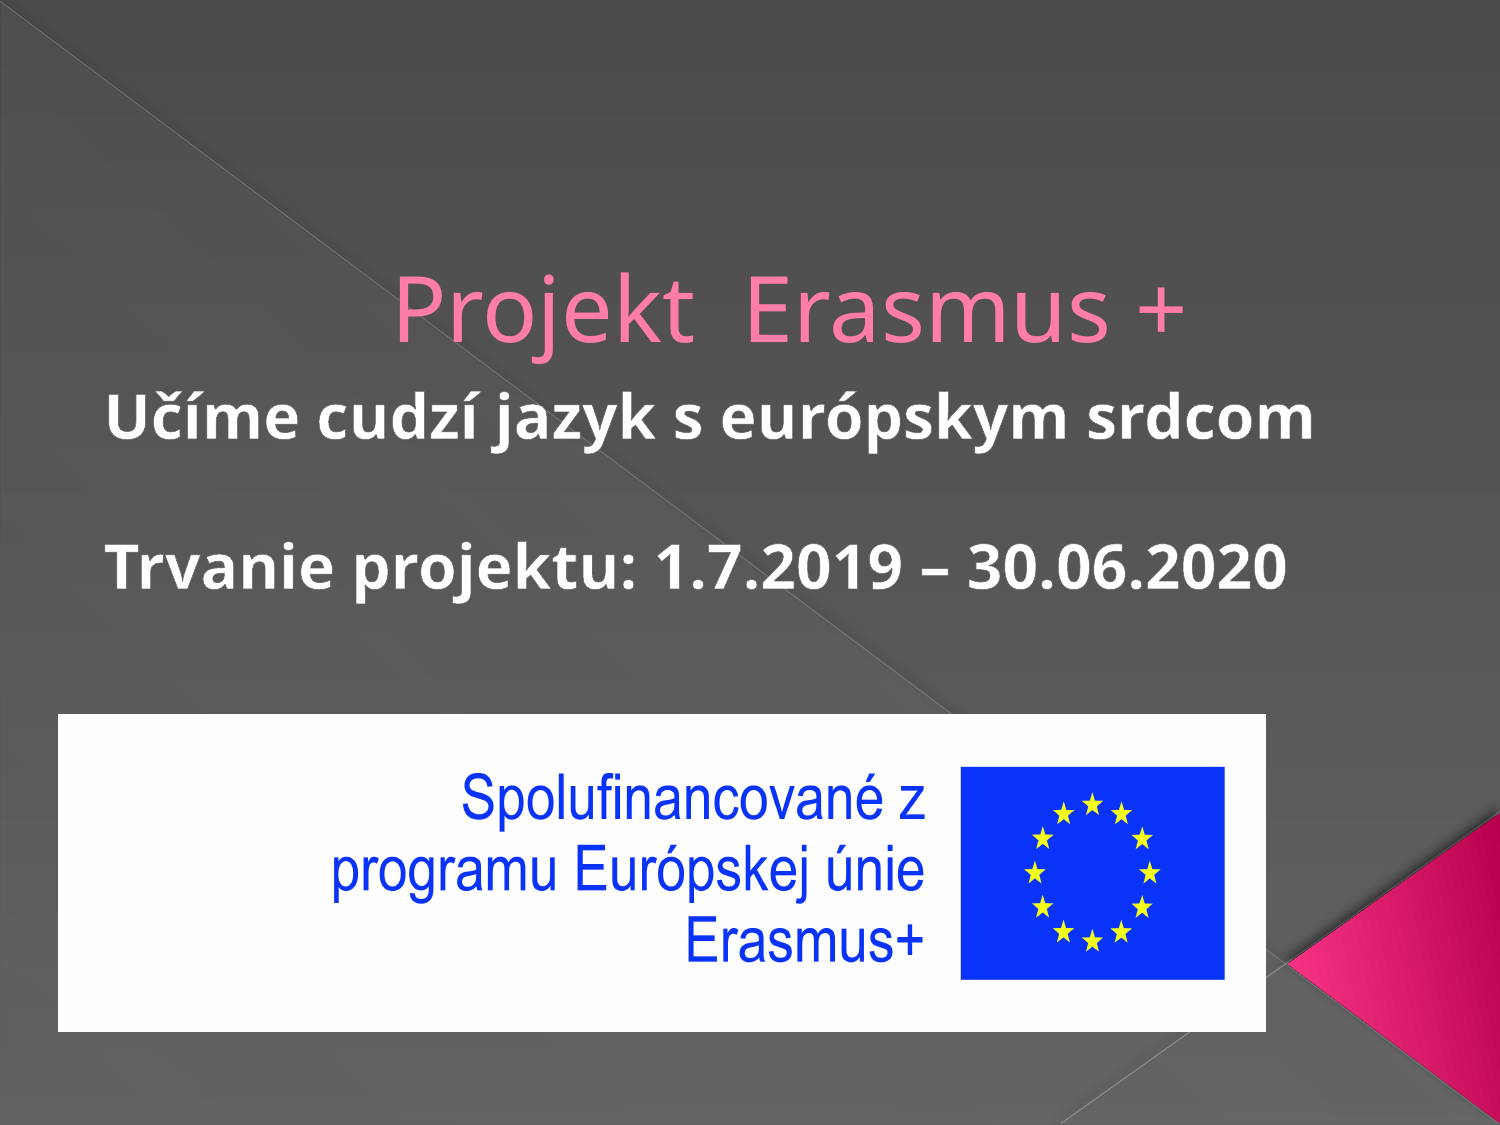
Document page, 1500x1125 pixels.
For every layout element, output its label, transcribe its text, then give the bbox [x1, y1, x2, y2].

subtitle Učíme cudzí jazyk s európskym srdcom Trvanie projektu: 1.7.2019 – 30.06.2020 [88, 369, 1412, 680]
title Projekt Erasmus + [88, 127, 1412, 369]
picture [58, 714, 1266, 1032]
